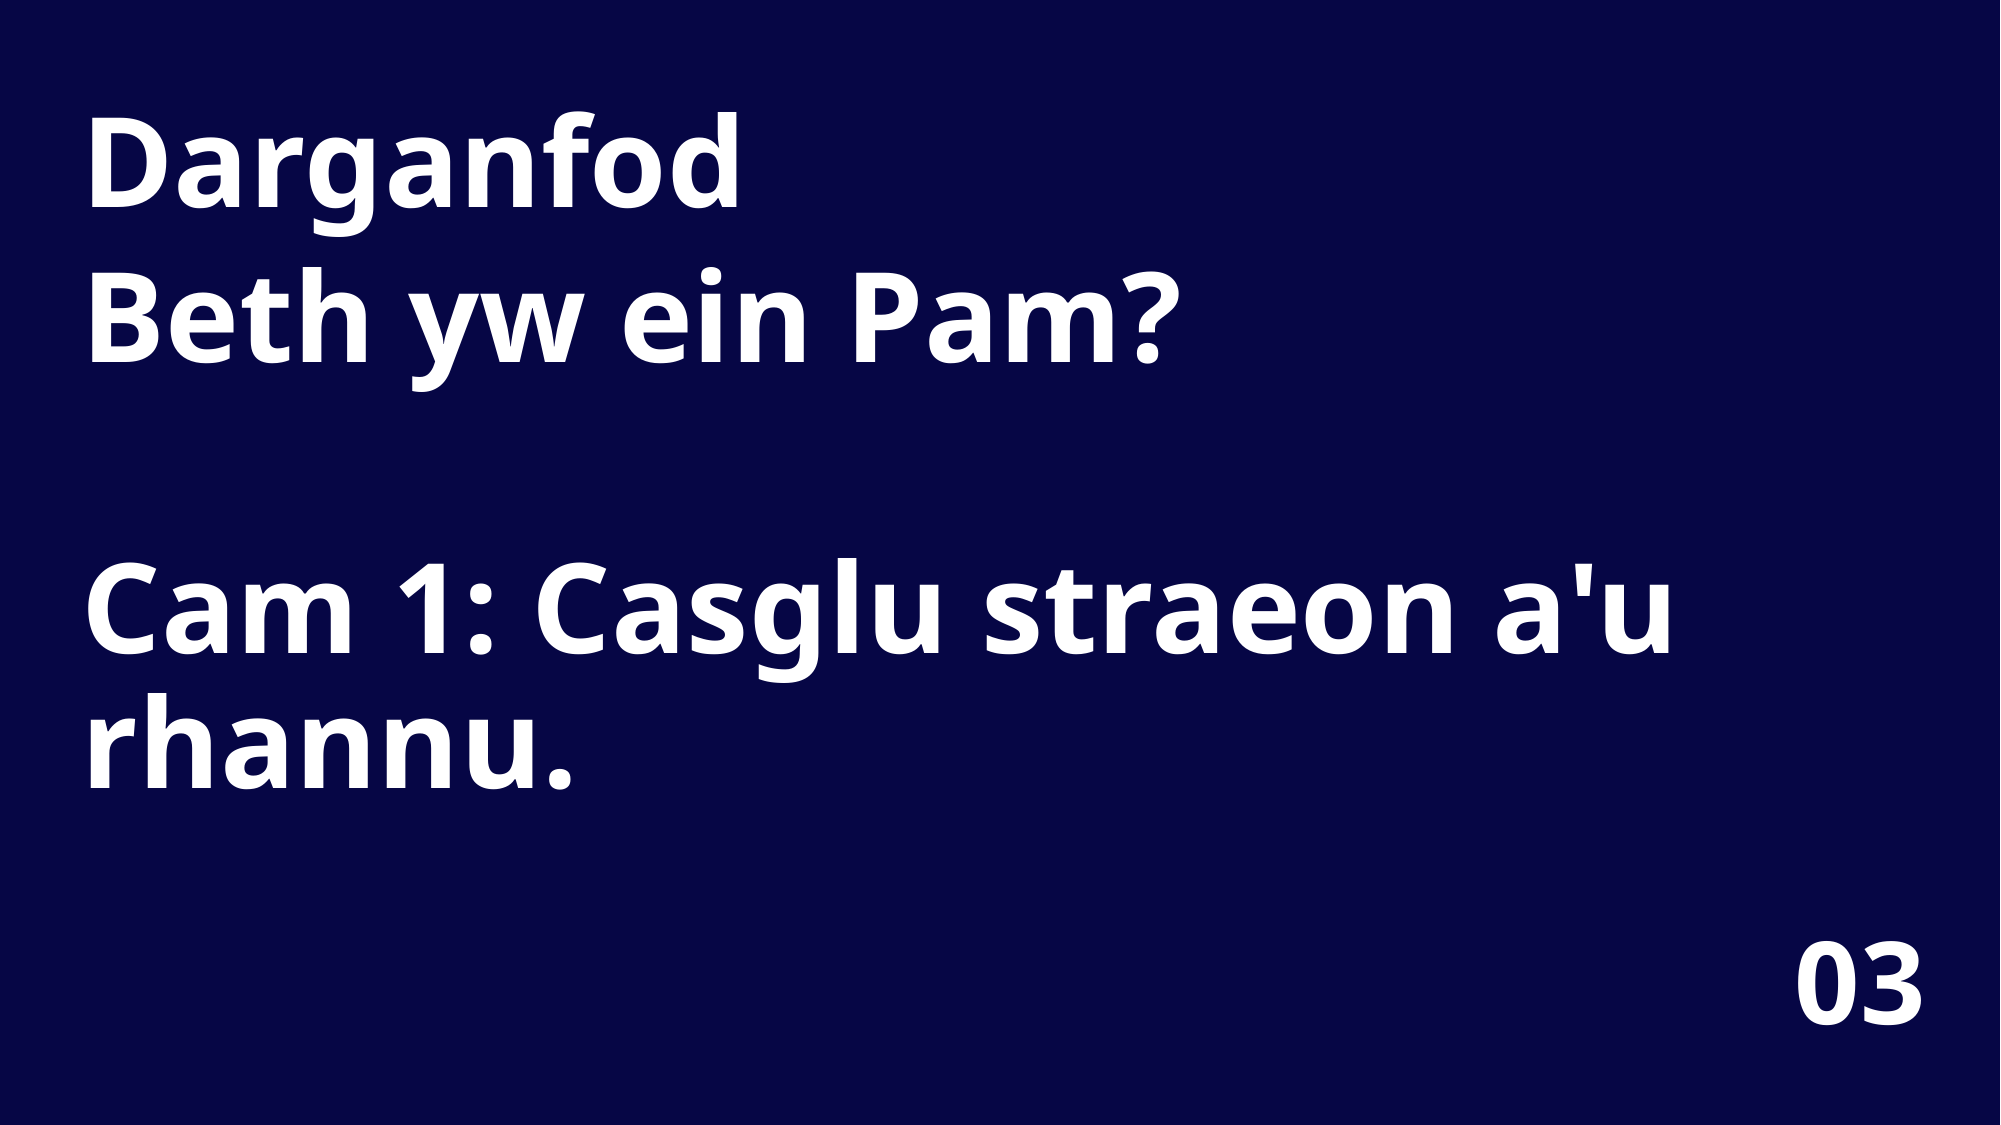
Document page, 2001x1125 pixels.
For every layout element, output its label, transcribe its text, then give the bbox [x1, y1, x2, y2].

list 03 [1721, 918, 2000, 1044]
list Darganfod Beth yw ein Pam? Cam 1: Casglu straeon a'u rhannu. [66, 91, 1835, 387]
